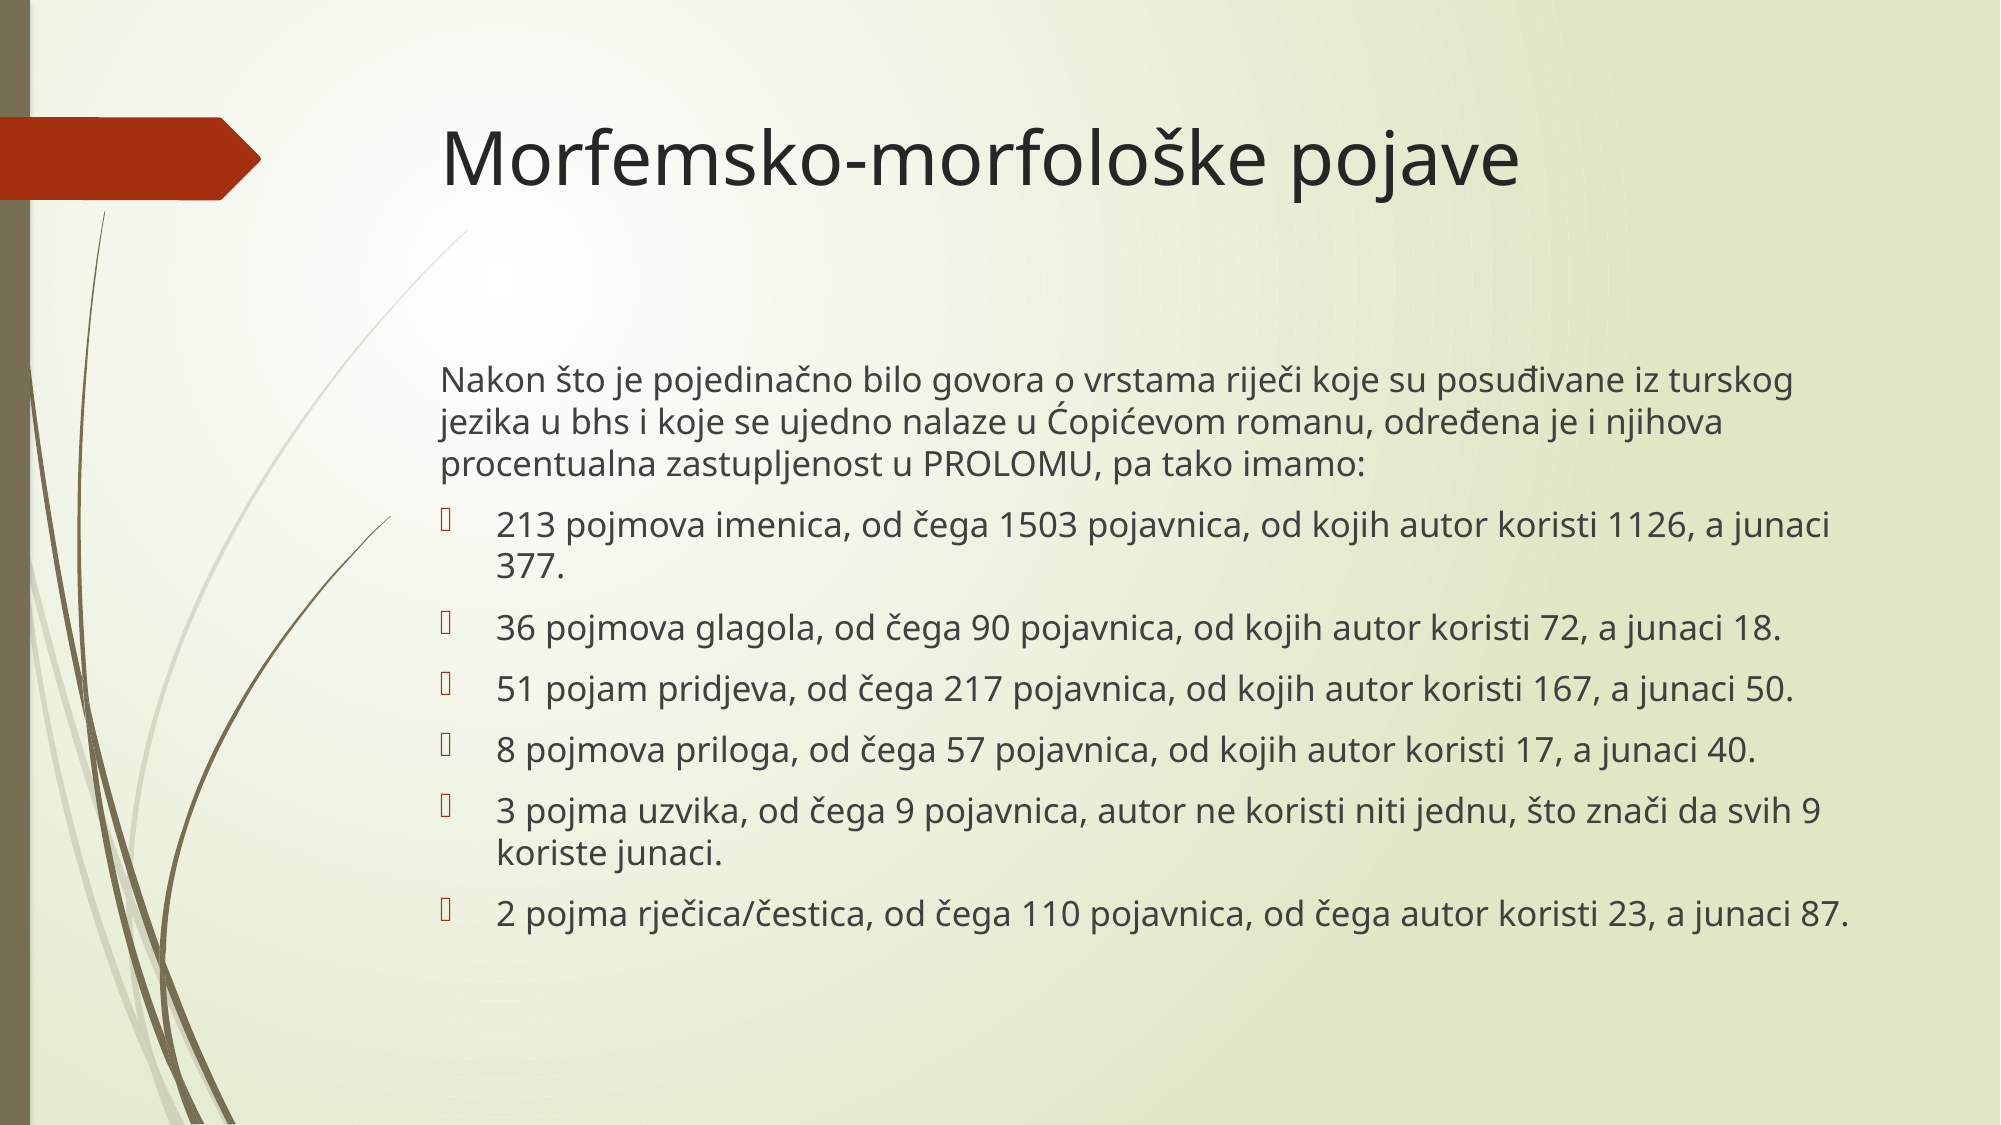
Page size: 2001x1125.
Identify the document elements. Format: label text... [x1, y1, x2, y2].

title Morfemsko-morfološke pojave [425, 102, 1888, 313]
list Nakon što je pojedinačno bilo govora o vrstama riječi koje su posuđivane iz turskog jezika u bhs i koje se ujedno nalaze u Ćopićevom romanu, određena je i njihova procentualna zastupljenost u Prolomu, pa tako imamo: 213 pojmova imenica, od čega 1503 pojavnica, od kojih autor koristi 1126, a junaci 377. 36 pojmova glagola, od čega 90 pojavnica, od kojih autor koristi 72, a junaci 18. 51 pojam pridjeva, od čega 217 pojavnica, od kojih autor koristi 167, a junaci 50. 8 pojmova priloga, od čega 57 pojavnica, od kojih autor koristi 17, a junaci 40. 3 pojma uzvika, od čega 9 pojavnica, autor ne koristi niti jednu, što znači da svih 9 koriste junaci. 2 pojma rječica/čestica, od čega 110 pojavnica, od čega autor koristi 23, a junaci 87. [424, 350, 1888, 970]
